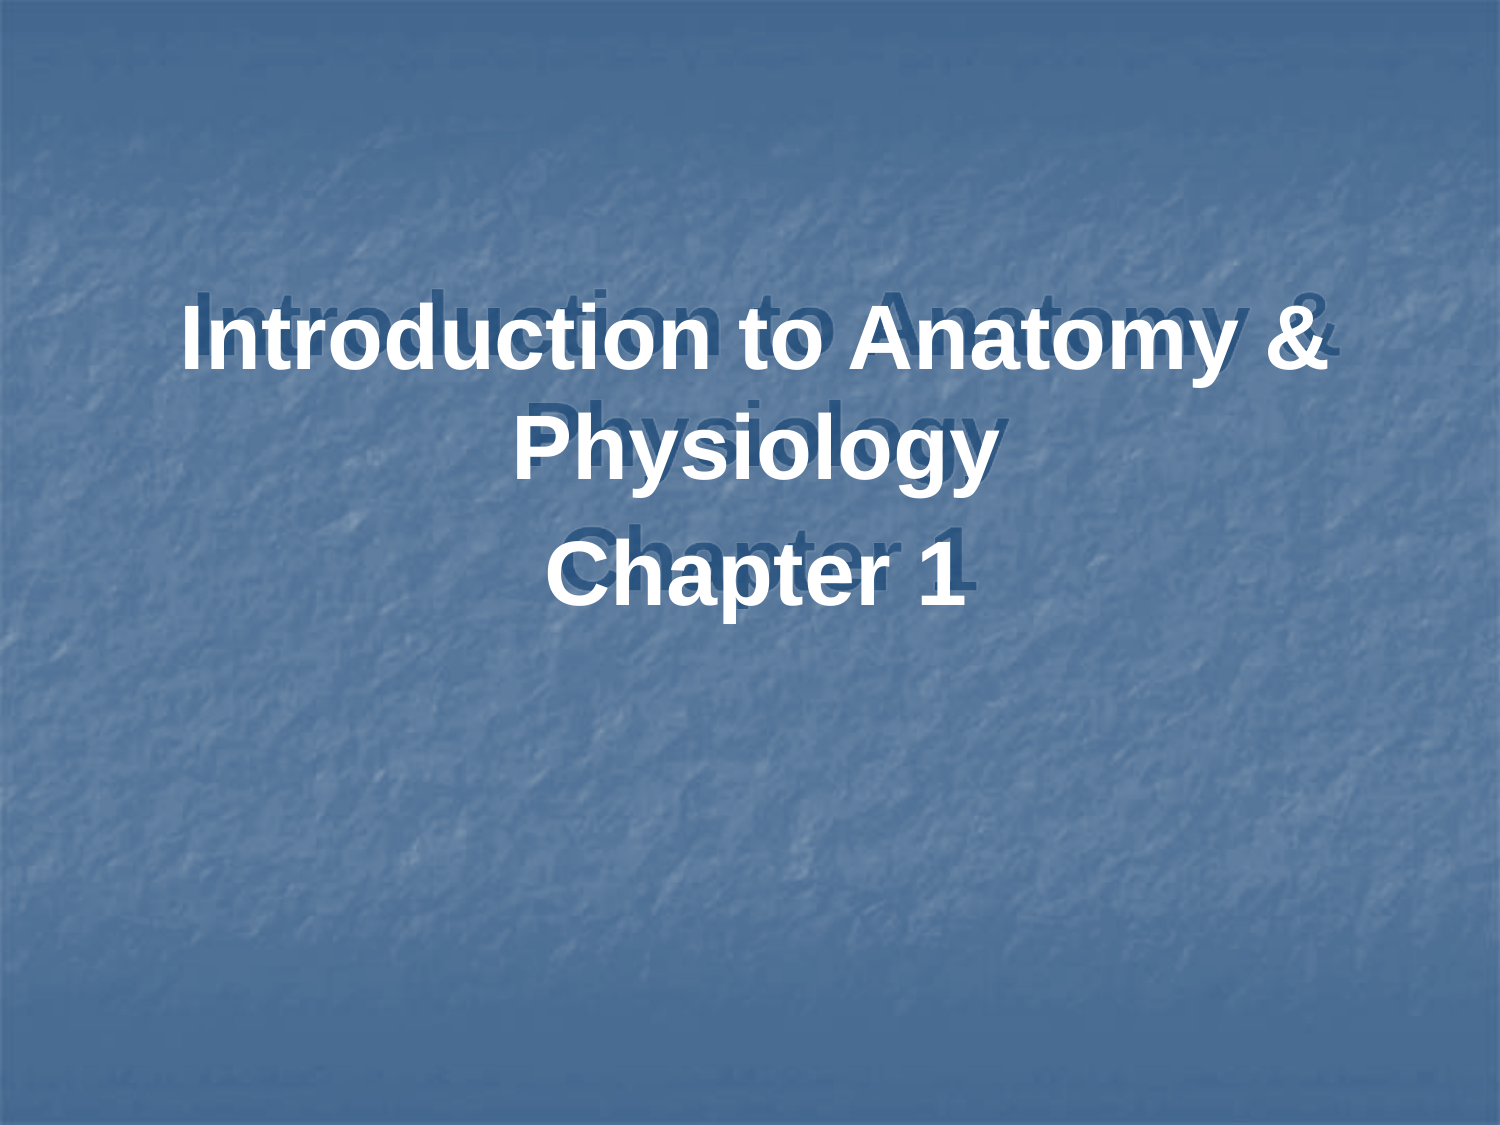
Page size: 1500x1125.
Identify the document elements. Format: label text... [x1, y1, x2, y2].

text_box Introduction to Anatomy & Physiology Chapter 1 [37, 270, 1475, 629]
